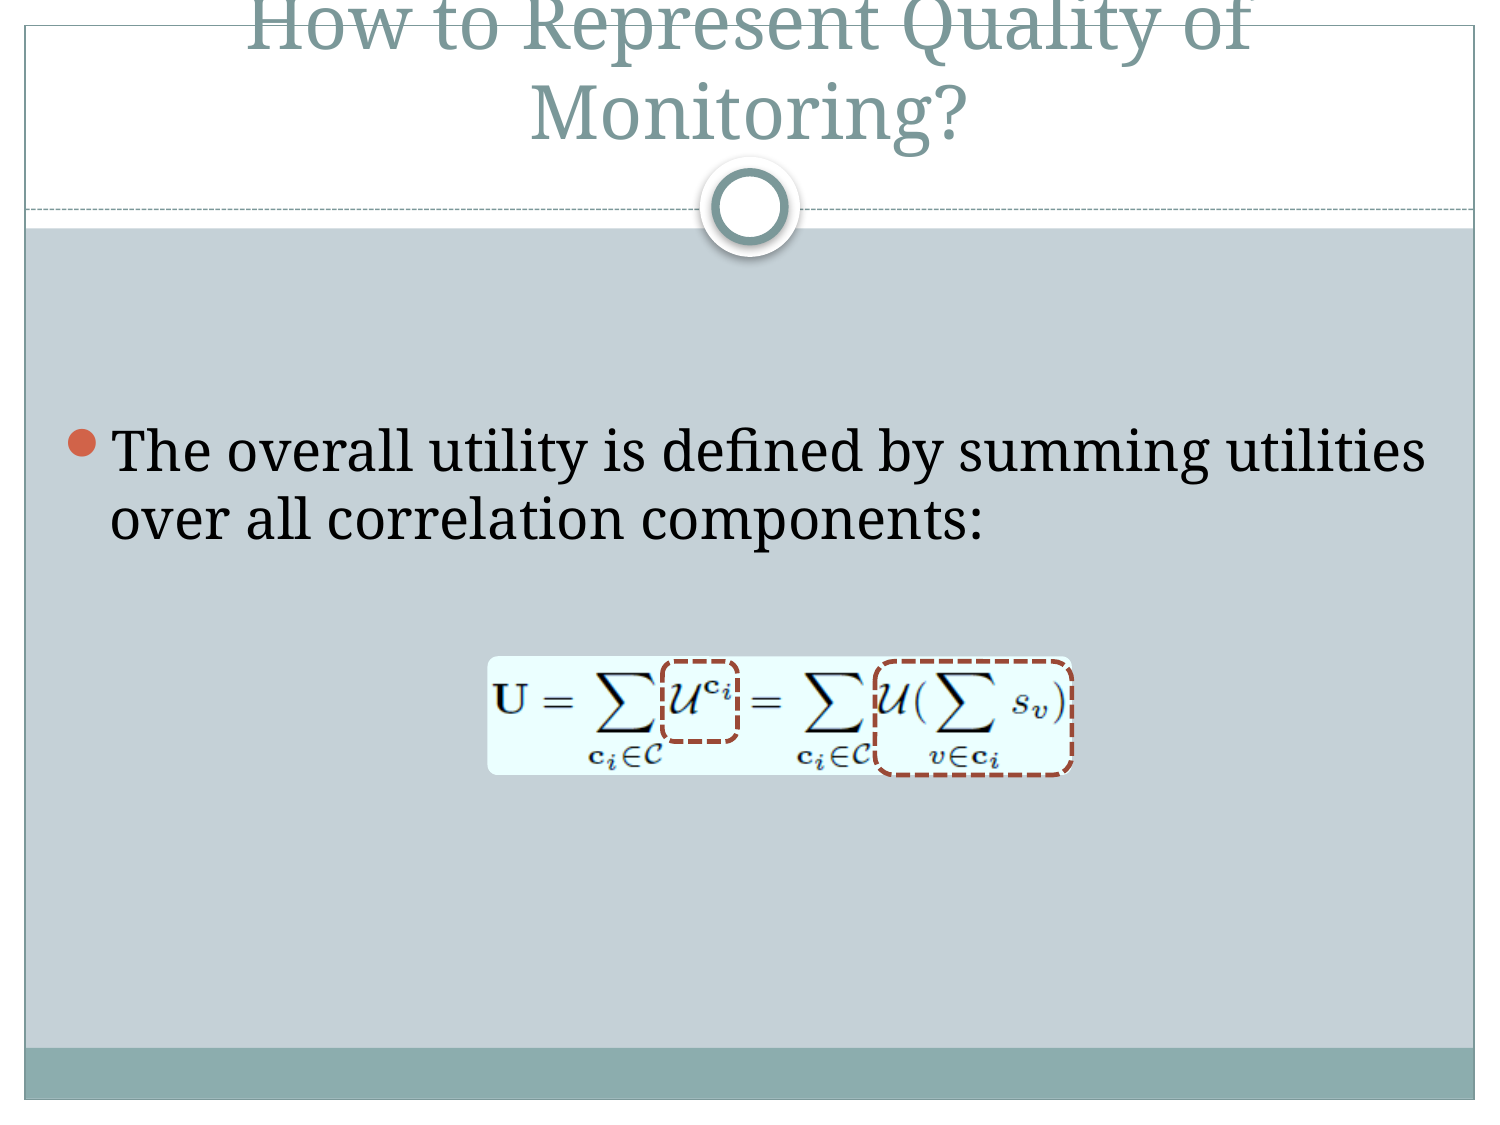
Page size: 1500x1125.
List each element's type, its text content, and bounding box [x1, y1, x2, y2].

title How to Represent Quality of Monitoring? [49, 37, 1450, 162]
list The overall utility is defined by summing utilities over all correlation components: [49, 250, 1445, 1001]
picture [487, 656, 1073, 776]
